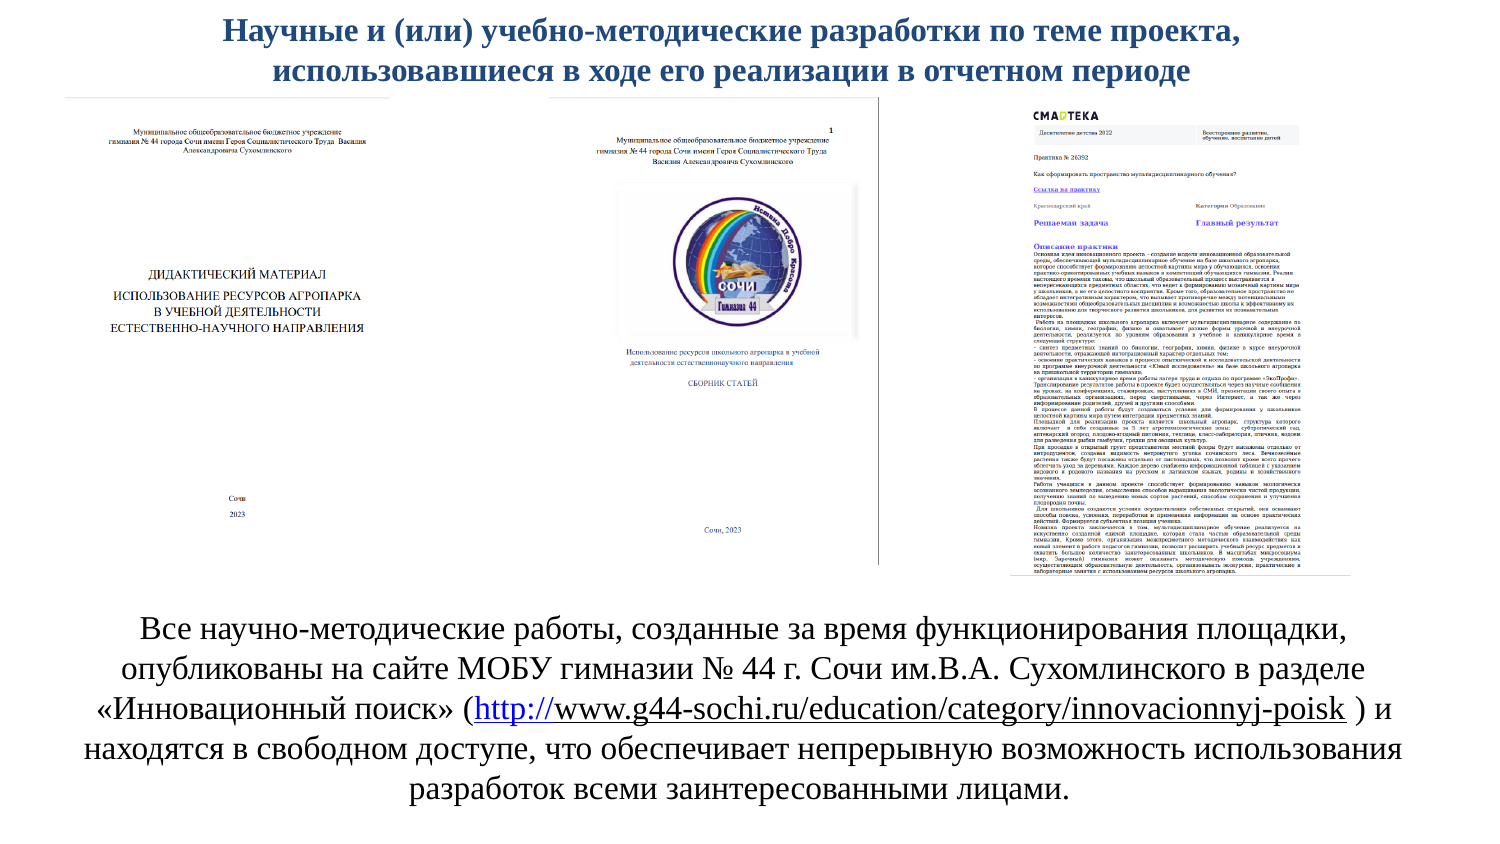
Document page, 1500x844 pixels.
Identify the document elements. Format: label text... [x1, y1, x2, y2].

text_box Все научно-методические работы, созданные за время функционирования площадки, опубликованы на сайте МОБУ гимназии № 44 г. Сочи им.В.А. Сухомлинского в разделе «Инновационный поиск» (http://www.g44-sochi.ru/education/category/innovacionnyj-poisk ) и находятся в свободном доступе, что обеспечивает непрерывную возможность использования разработок всеми заинтересованными лицами. [29, 598, 1459, 814]
text_box Научные и (или) учебно-методические разработки по теме проекта, использовавшиеся в ходе его реализации в отчетном периоде [100, 1, 1365, 96]
picture [1009, 93, 1351, 576]
picture [548, 96, 879, 565]
picture [64, 96, 390, 556]
